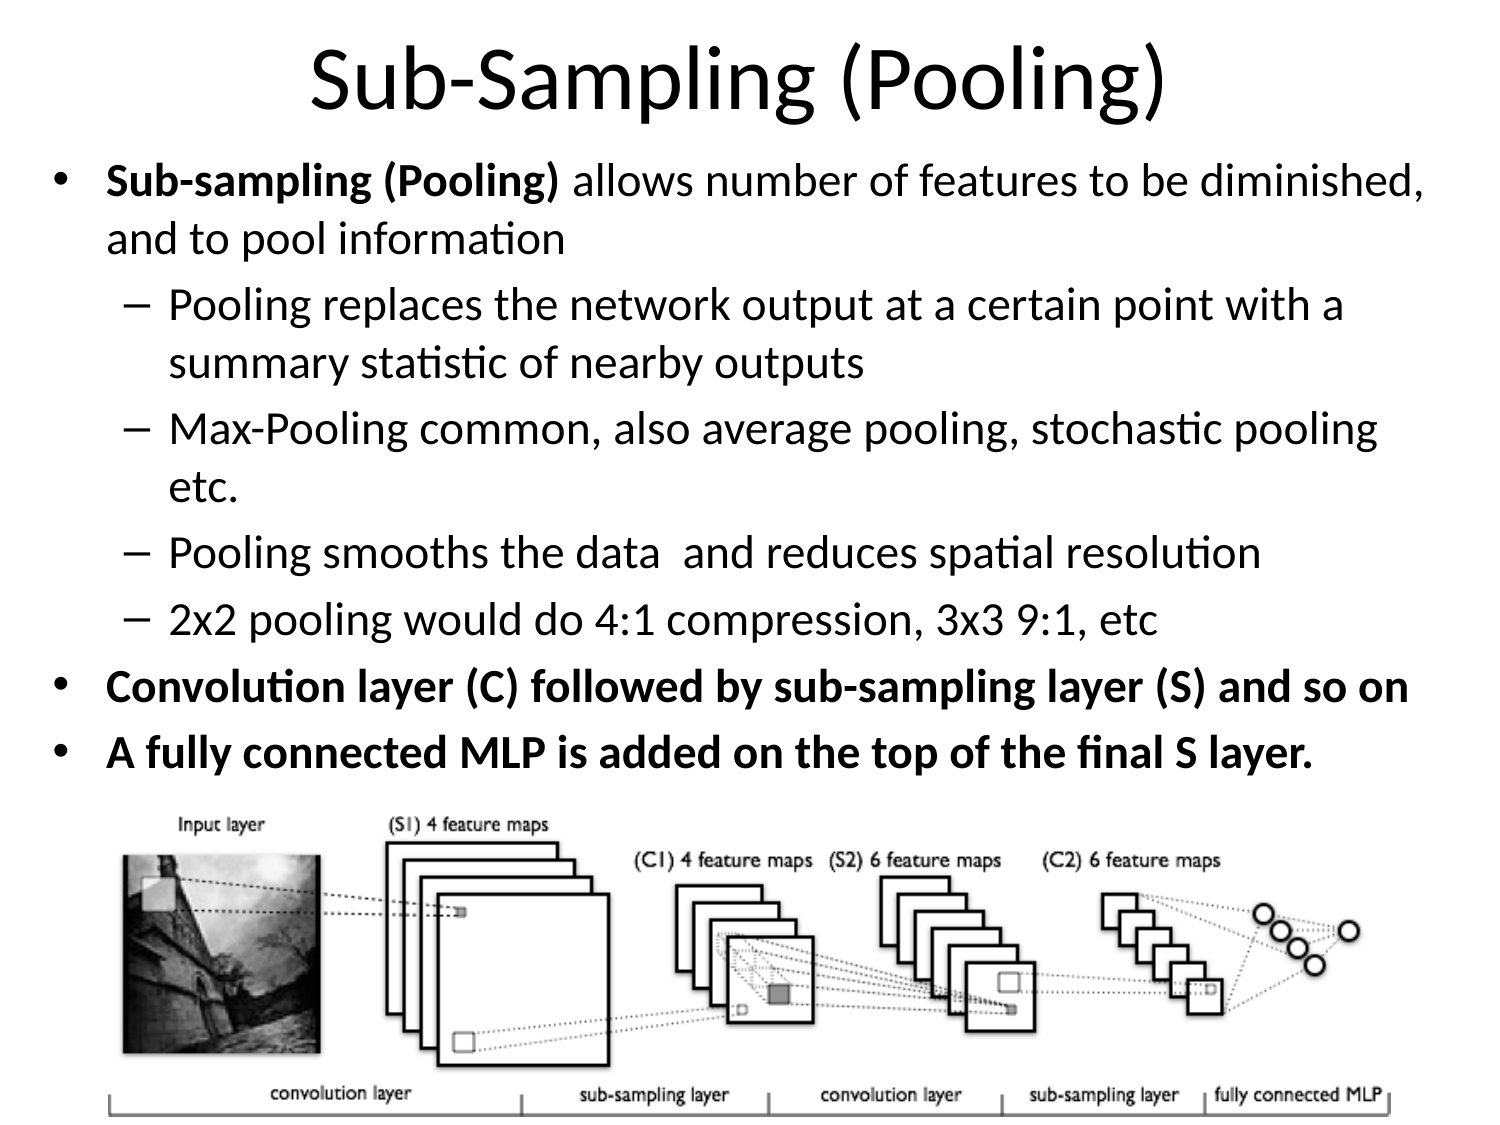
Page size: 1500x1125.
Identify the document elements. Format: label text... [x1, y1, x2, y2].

picture [108, 816, 1391, 1117]
title Sub-Sampling (Pooling) [102, 4, 1378, 141]
list Sub-sampling (Pooling) allows number of features to be diminished, and to pool information Pooling replaces the network output at a certain point with a summary statistic of nearby outputs Max-Pooling common, also average pooling, stochastic pooling etc. Pooling smooths the data and reduces spatial resolution 2x2 pooling would do 4:1 compression, 3x3 9:1, etc Convolution layer (C) followed by sub-sampling layer (S) and so on A fully connected MLP is added on the top of the final S layer. [37, 141, 1463, 800]
